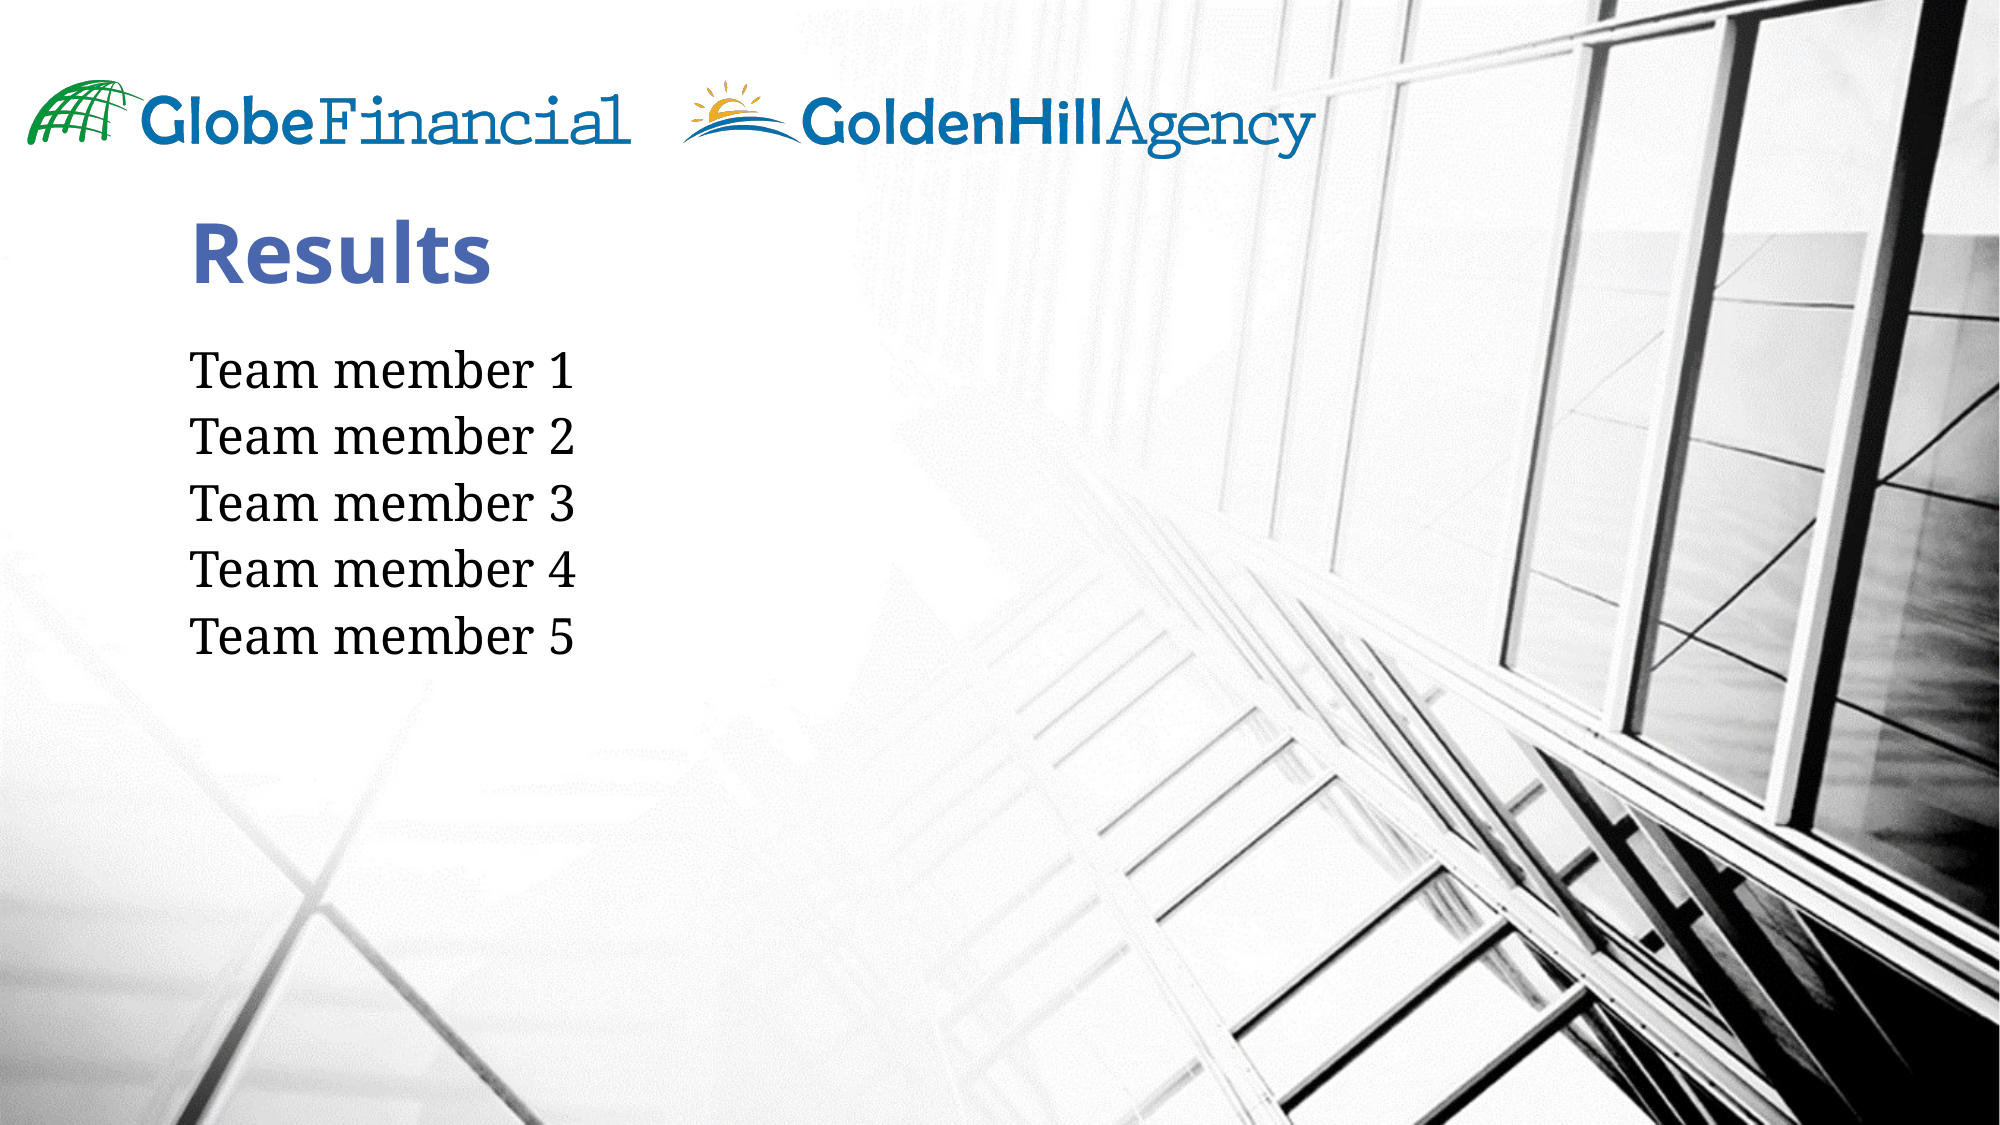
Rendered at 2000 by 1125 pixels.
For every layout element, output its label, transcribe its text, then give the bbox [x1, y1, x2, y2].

subtitle Team member 1 Team member 2 Team member 3 Team member 4 Team member 5 [174, 337, 1000, 725]
title Results [174, 212, 1550, 400]
picture [0, 0, 2000, 1125]
